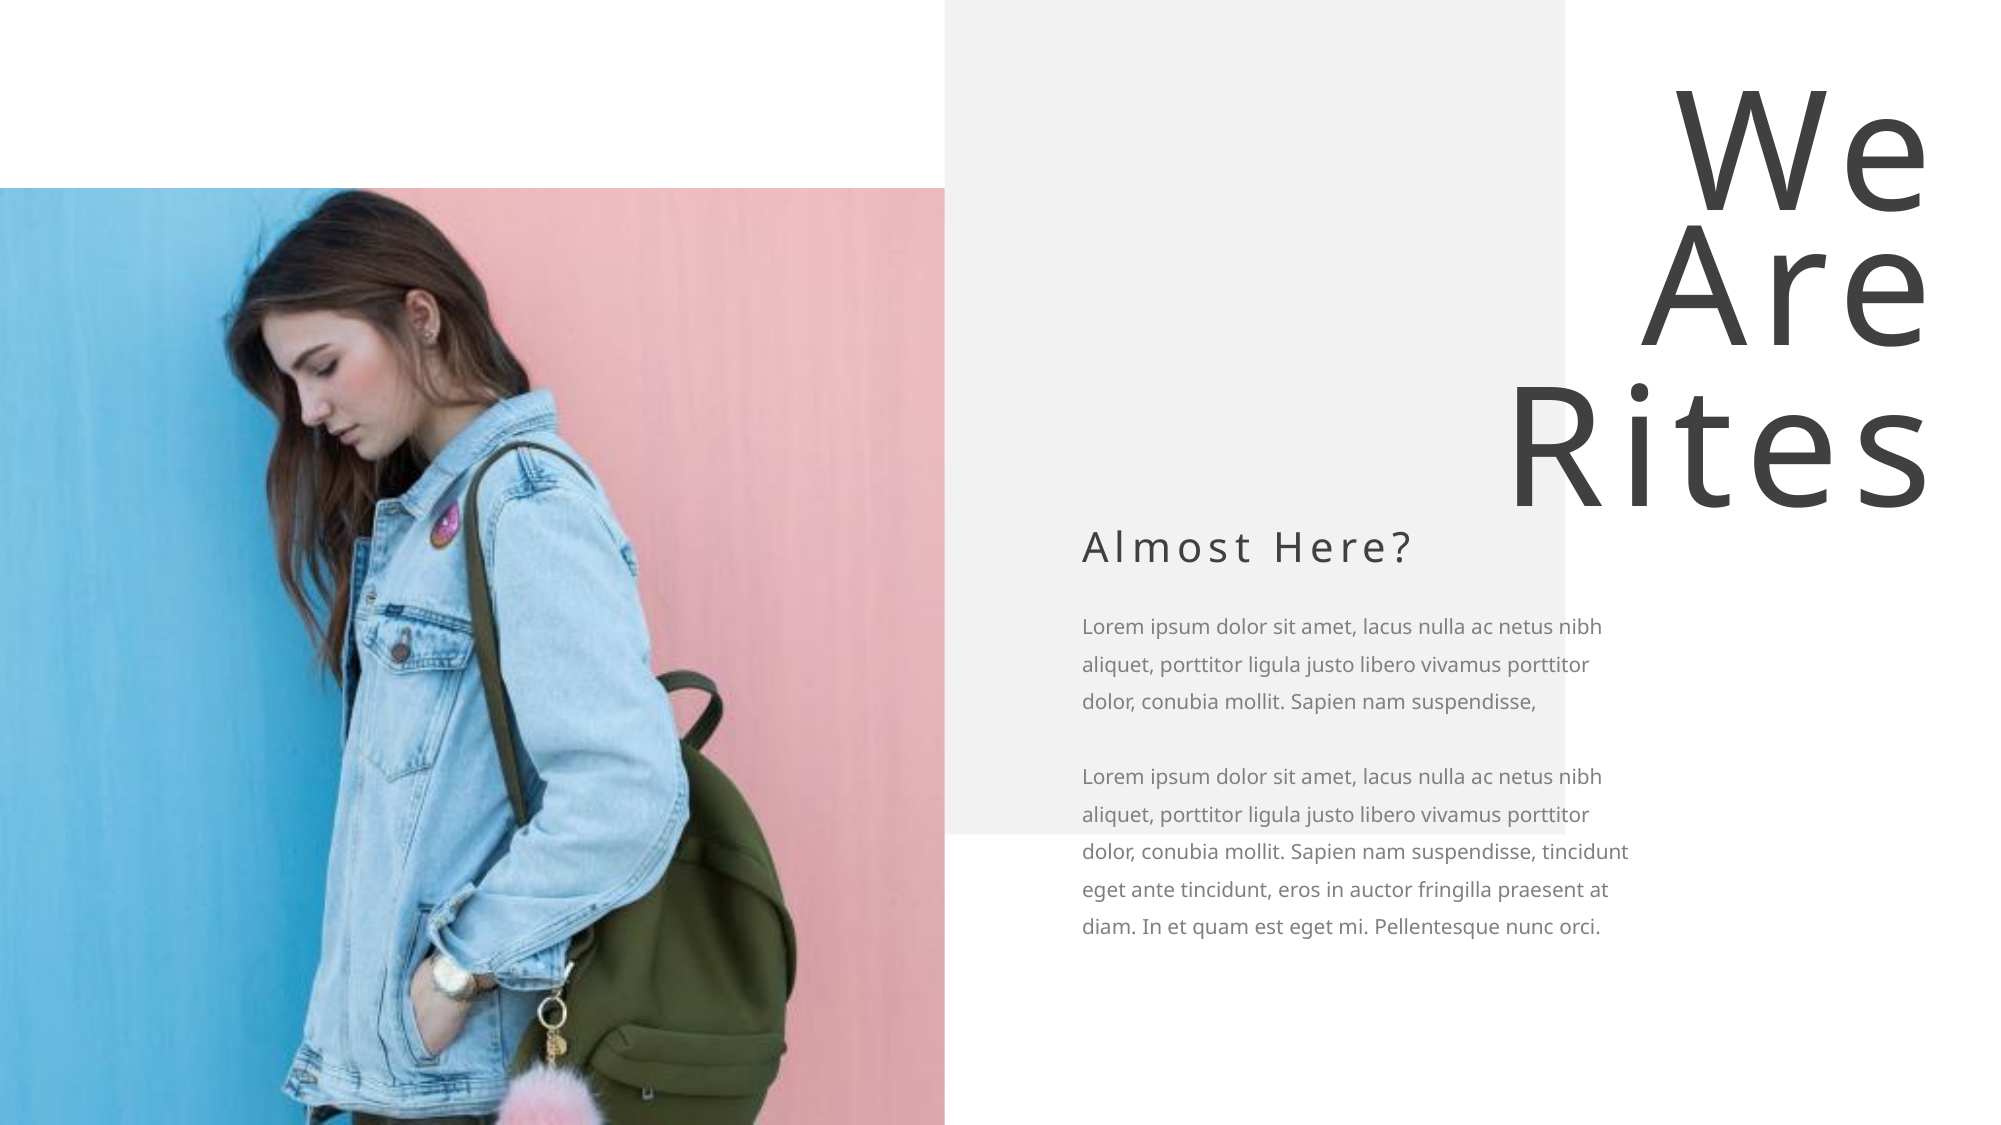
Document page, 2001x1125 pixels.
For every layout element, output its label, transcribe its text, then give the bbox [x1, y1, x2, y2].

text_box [1294, 36, 1948, 550]
text_box Lorem ipsum dolor sit amet, lacus nulla ac netus nibh aliquet, porttitor ligula justo libero vivamus porttitor dolor, conubia mollit. Sapien nam suspendisse, tincidunt eget ante tincidunt, eros in auctor fringilla praesent at diam. In et quam est eget mi. Pellentesque nunc orci. [1067, 744, 1645, 947]
text_box Almost Here? [1067, 488, 1645, 579]
picture [0, 188, 945, 1125]
text_box [944, 0, 1566, 835]
text_box Lorem ipsum dolor sit amet, lacus nulla ac netus nibh aliquet, porttitor ligula justo libero vivamus porttitor dolor, conubia mollit. Sapien nam suspendisse, [1067, 594, 1645, 722]
